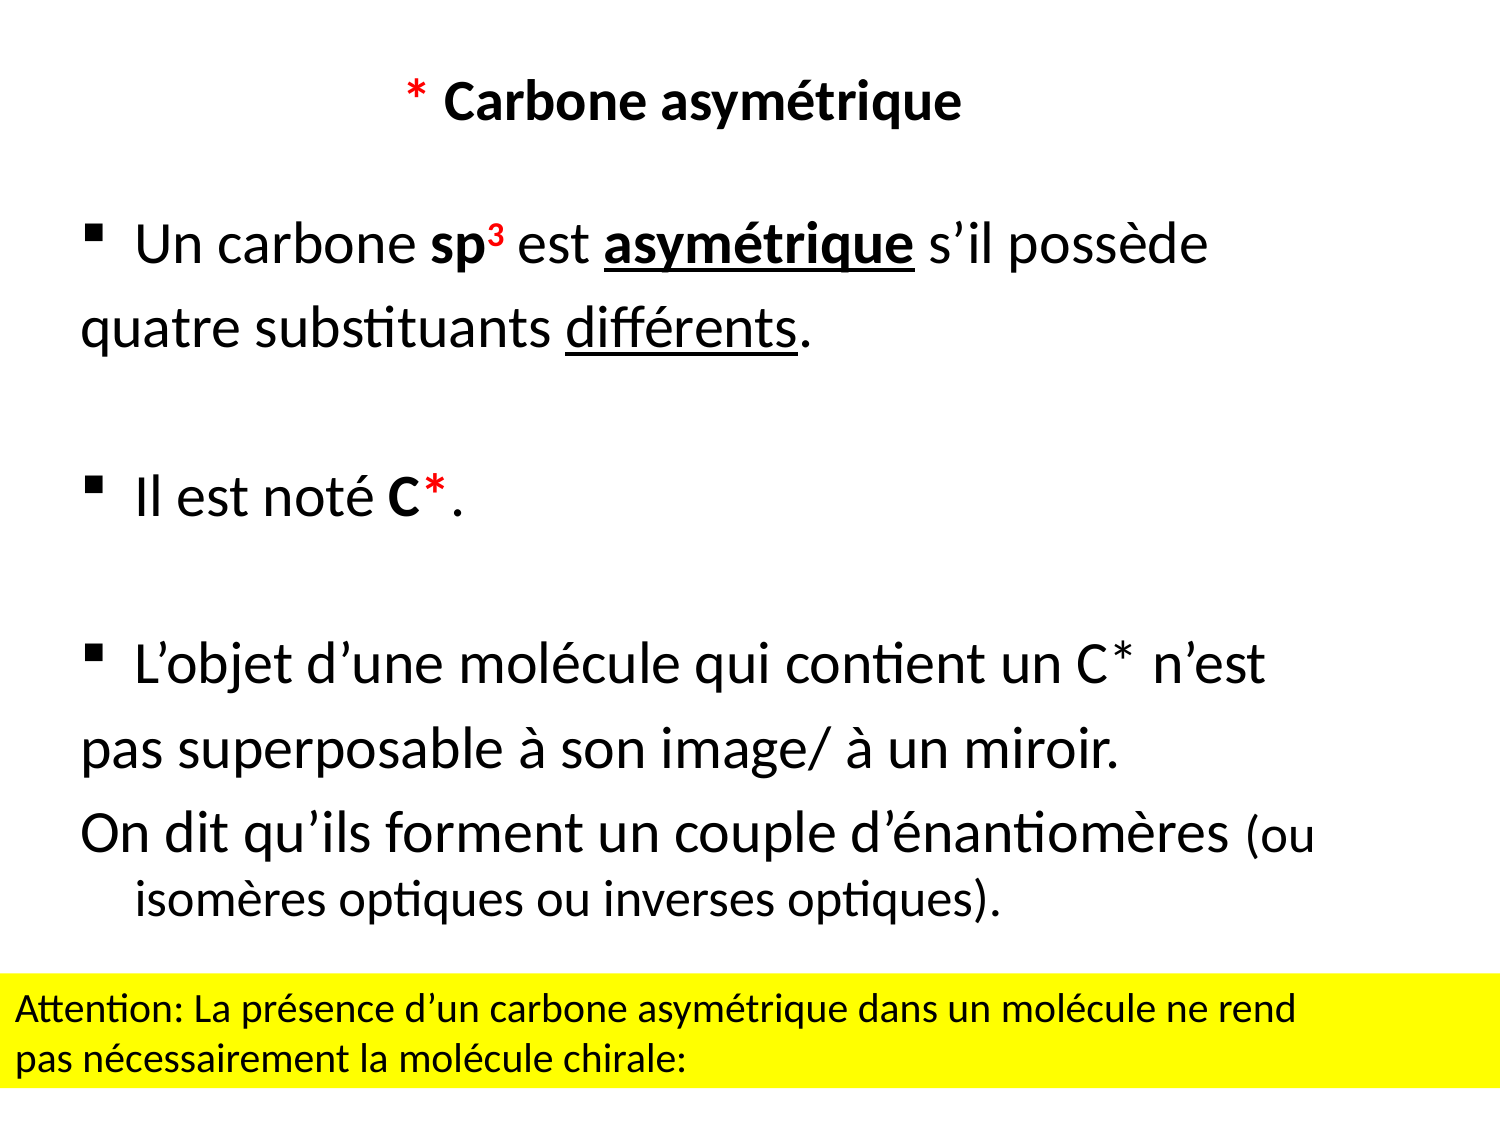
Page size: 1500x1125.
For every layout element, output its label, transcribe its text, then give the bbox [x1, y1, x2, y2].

text_box * Carbone asymétrique [387, 54, 979, 140]
list Un carbone sp3 est asymétrique s’il possède quatre substituants différents. Il est noté C*. L’objet d’une molécule qui contient un C* n’est pas superposable à son image/ à un miroir. On dit qu’ils forment un couple d’énantiomères (ou isomères optiques ou inverses optiques). [64, 196, 1415, 939]
text_box Attention: La présence d’un carbone asymétrique dans un molécule ne rend pas nécessairement la molécule chirale: [0, 973, 1500, 1089]
